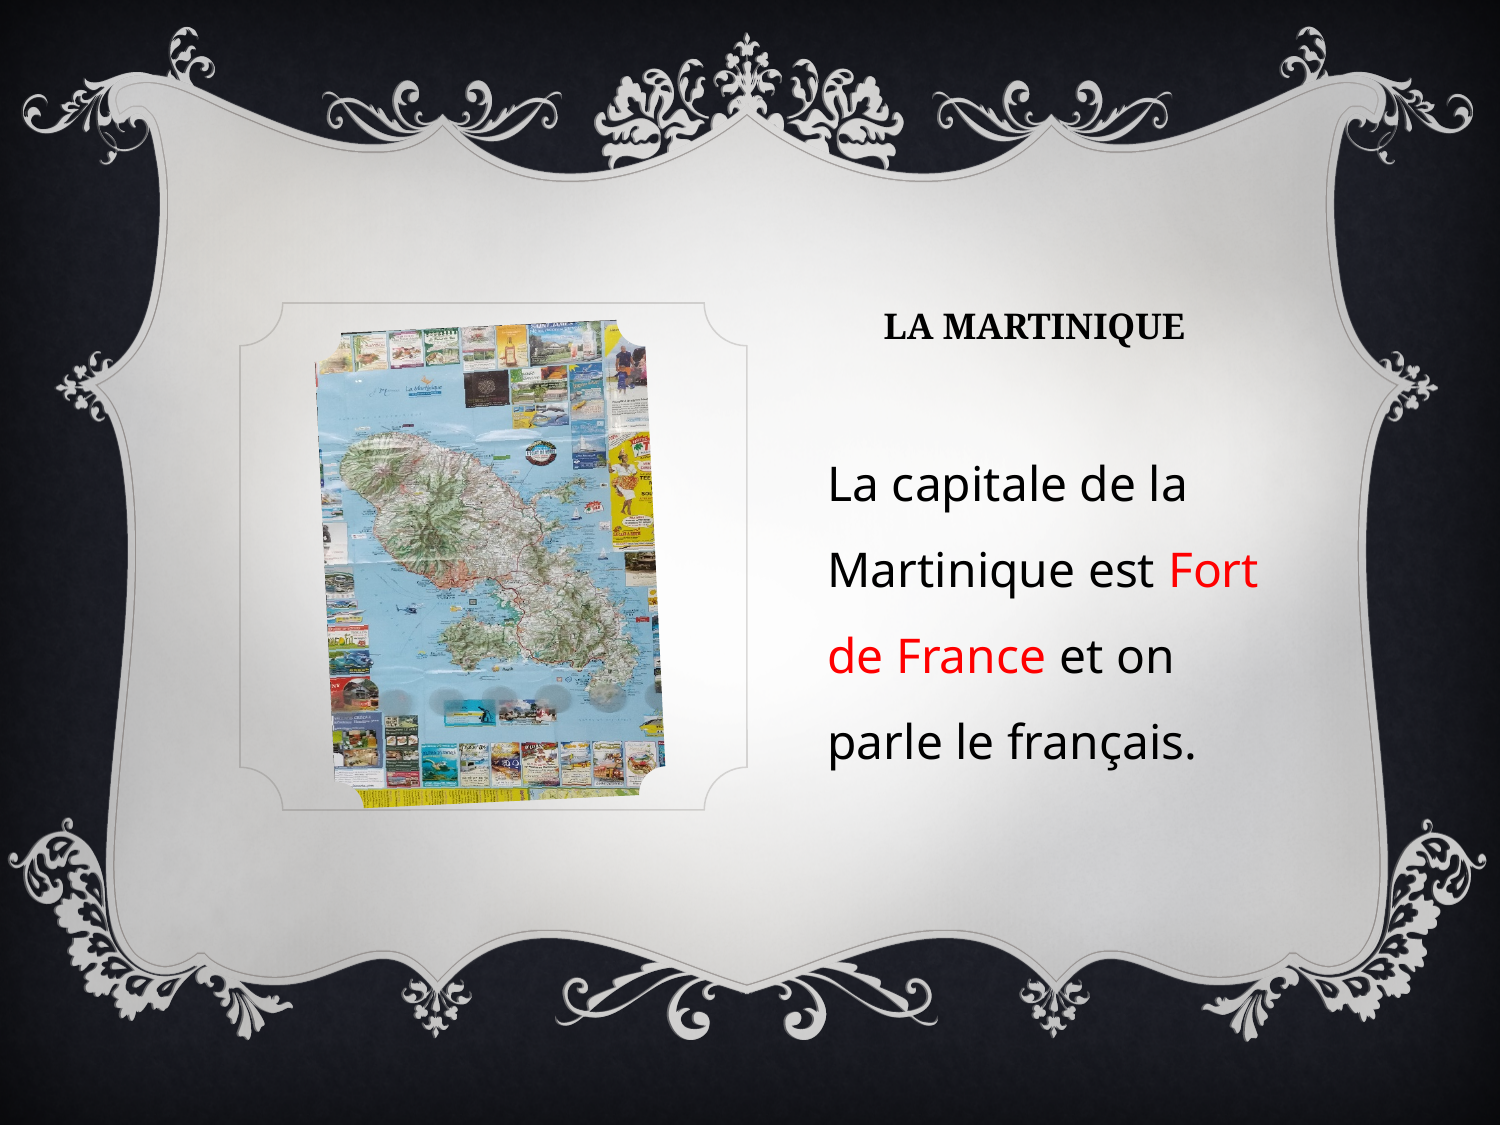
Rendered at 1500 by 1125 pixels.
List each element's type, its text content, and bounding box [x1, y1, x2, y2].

title LA MARTINIQUE [812, 275, 1275, 373]
picture [0, 0, 1500, 1125]
list La capitale de la Martinique est Fort de France et on parle le français. [812, 373, 1275, 846]
